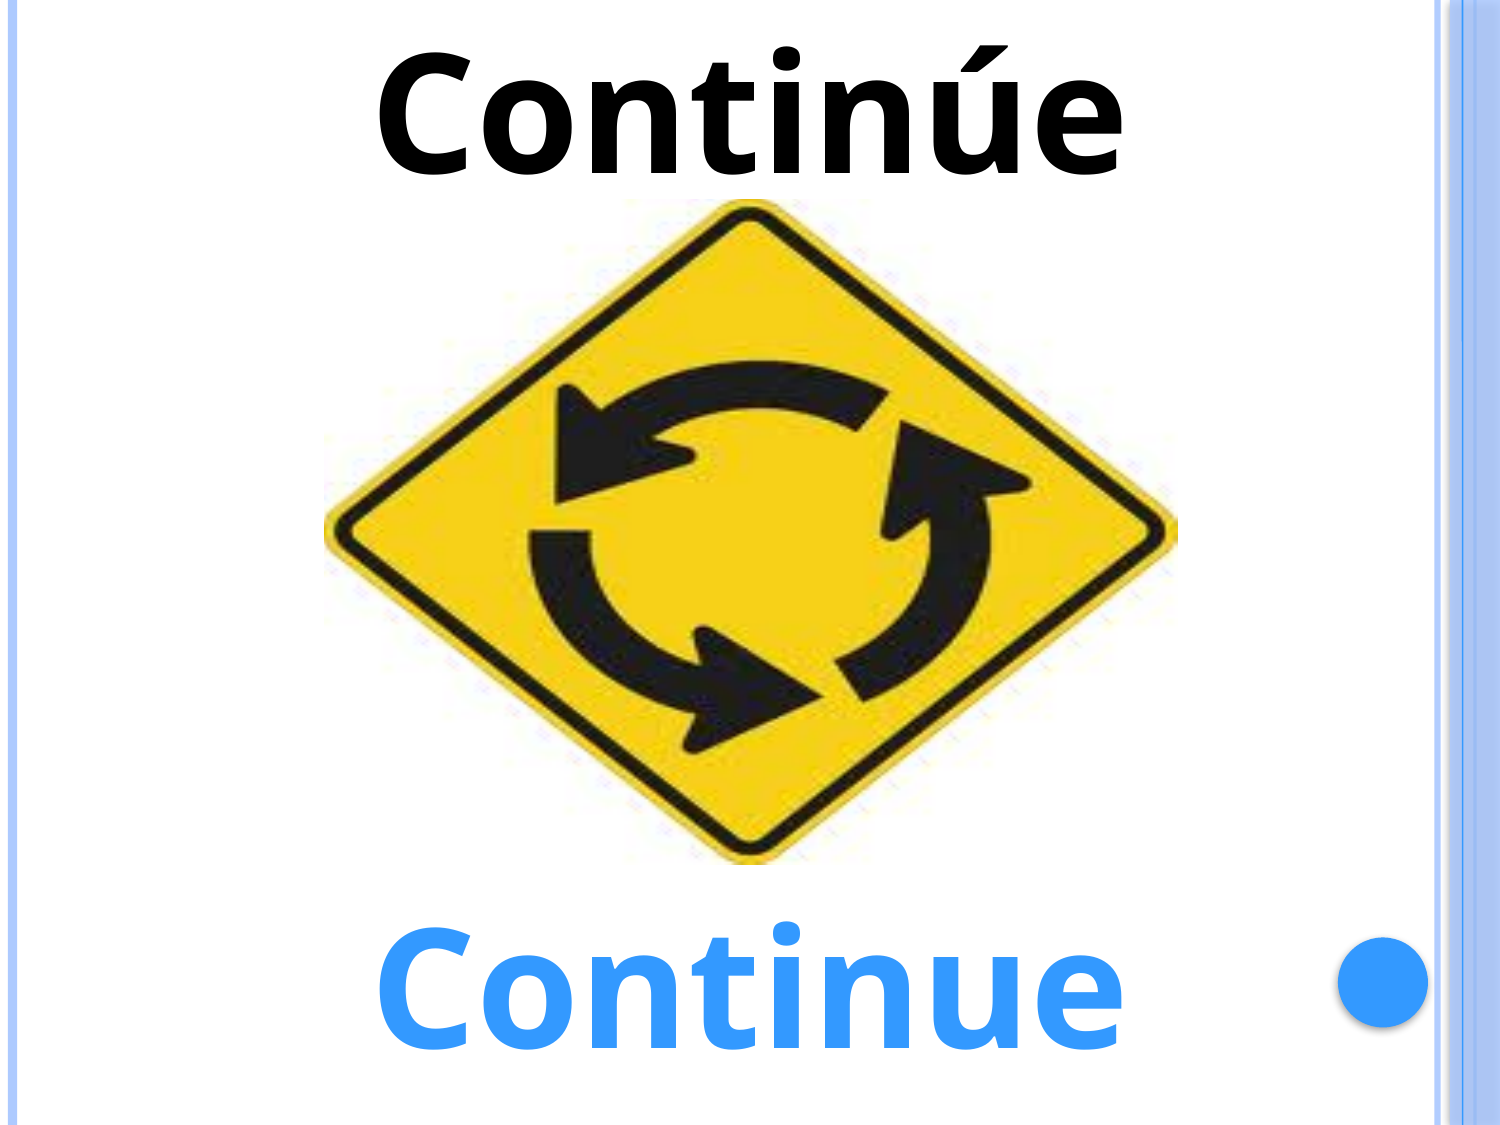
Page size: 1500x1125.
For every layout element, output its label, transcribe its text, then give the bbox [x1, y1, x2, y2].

text_box Continúe [37, 0, 1463, 215]
text_box Continue [37, 874, 1463, 1090]
picture [324, 199, 1178, 866]
